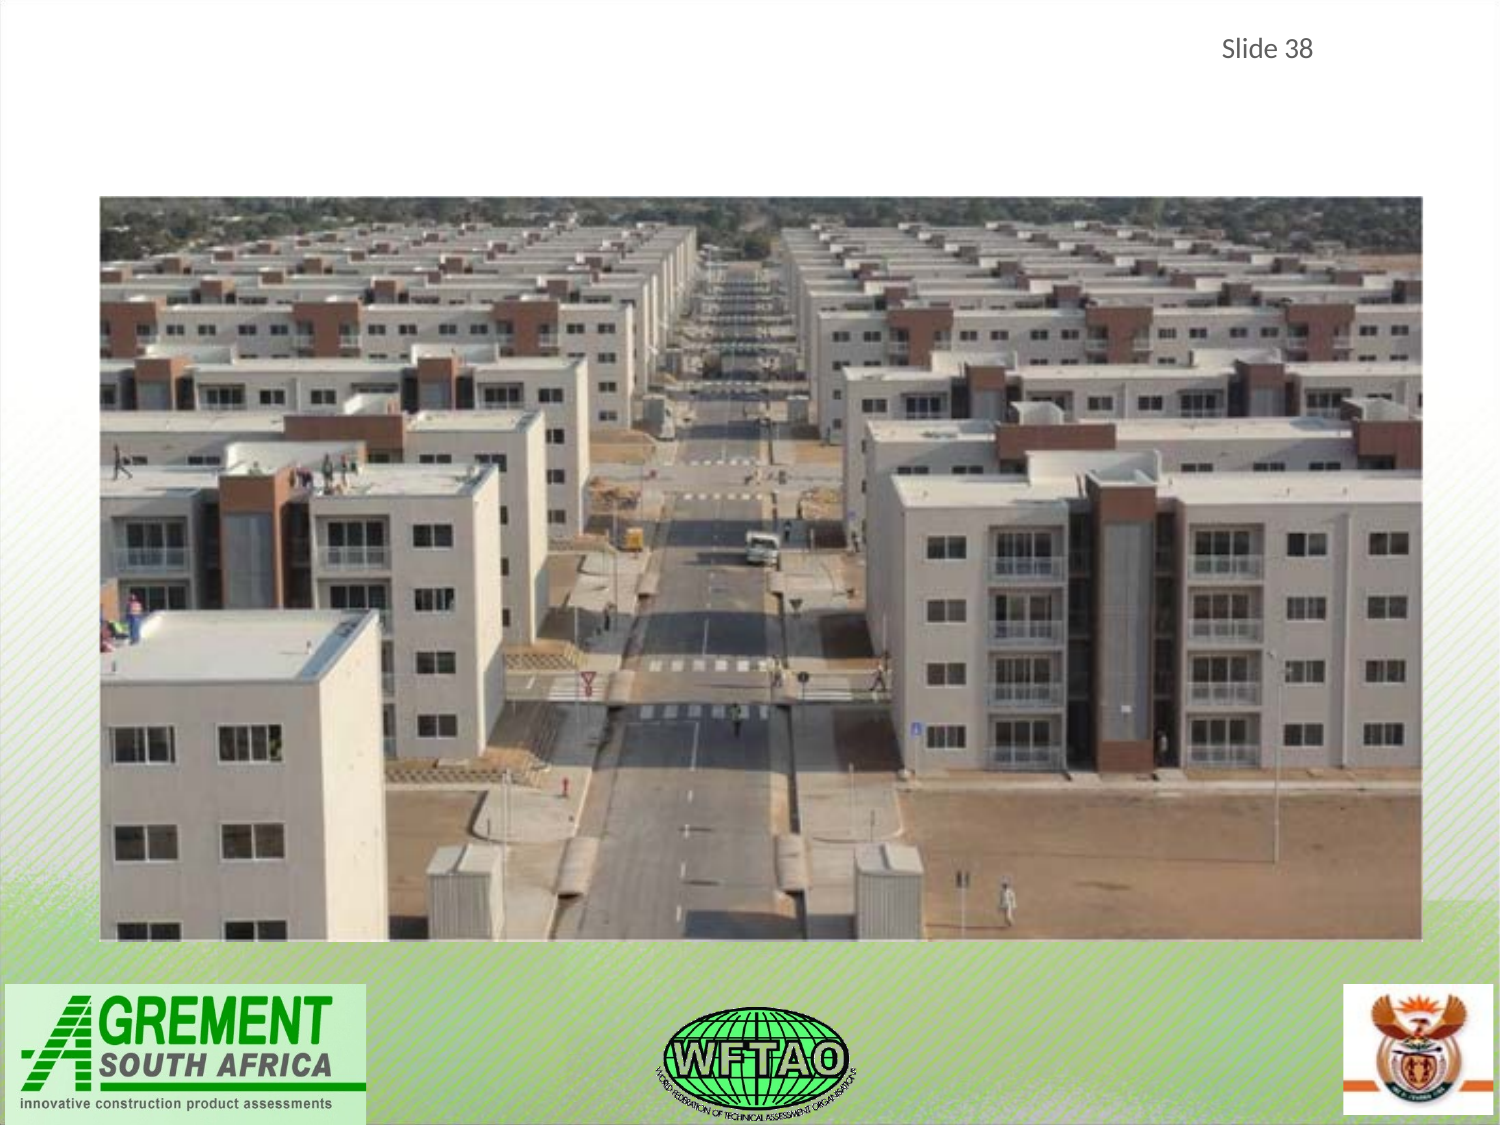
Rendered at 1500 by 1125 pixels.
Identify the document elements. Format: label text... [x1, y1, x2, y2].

text_box [5, 984, 367, 1125]
text_box [655, 1007, 857, 1121]
text_box [1343, 984, 1494, 1115]
picture [0, 0, 1500, 1125]
text_box Slide 38 [1219, 28, 1384, 65]
text_box [99, 196, 1424, 943]
